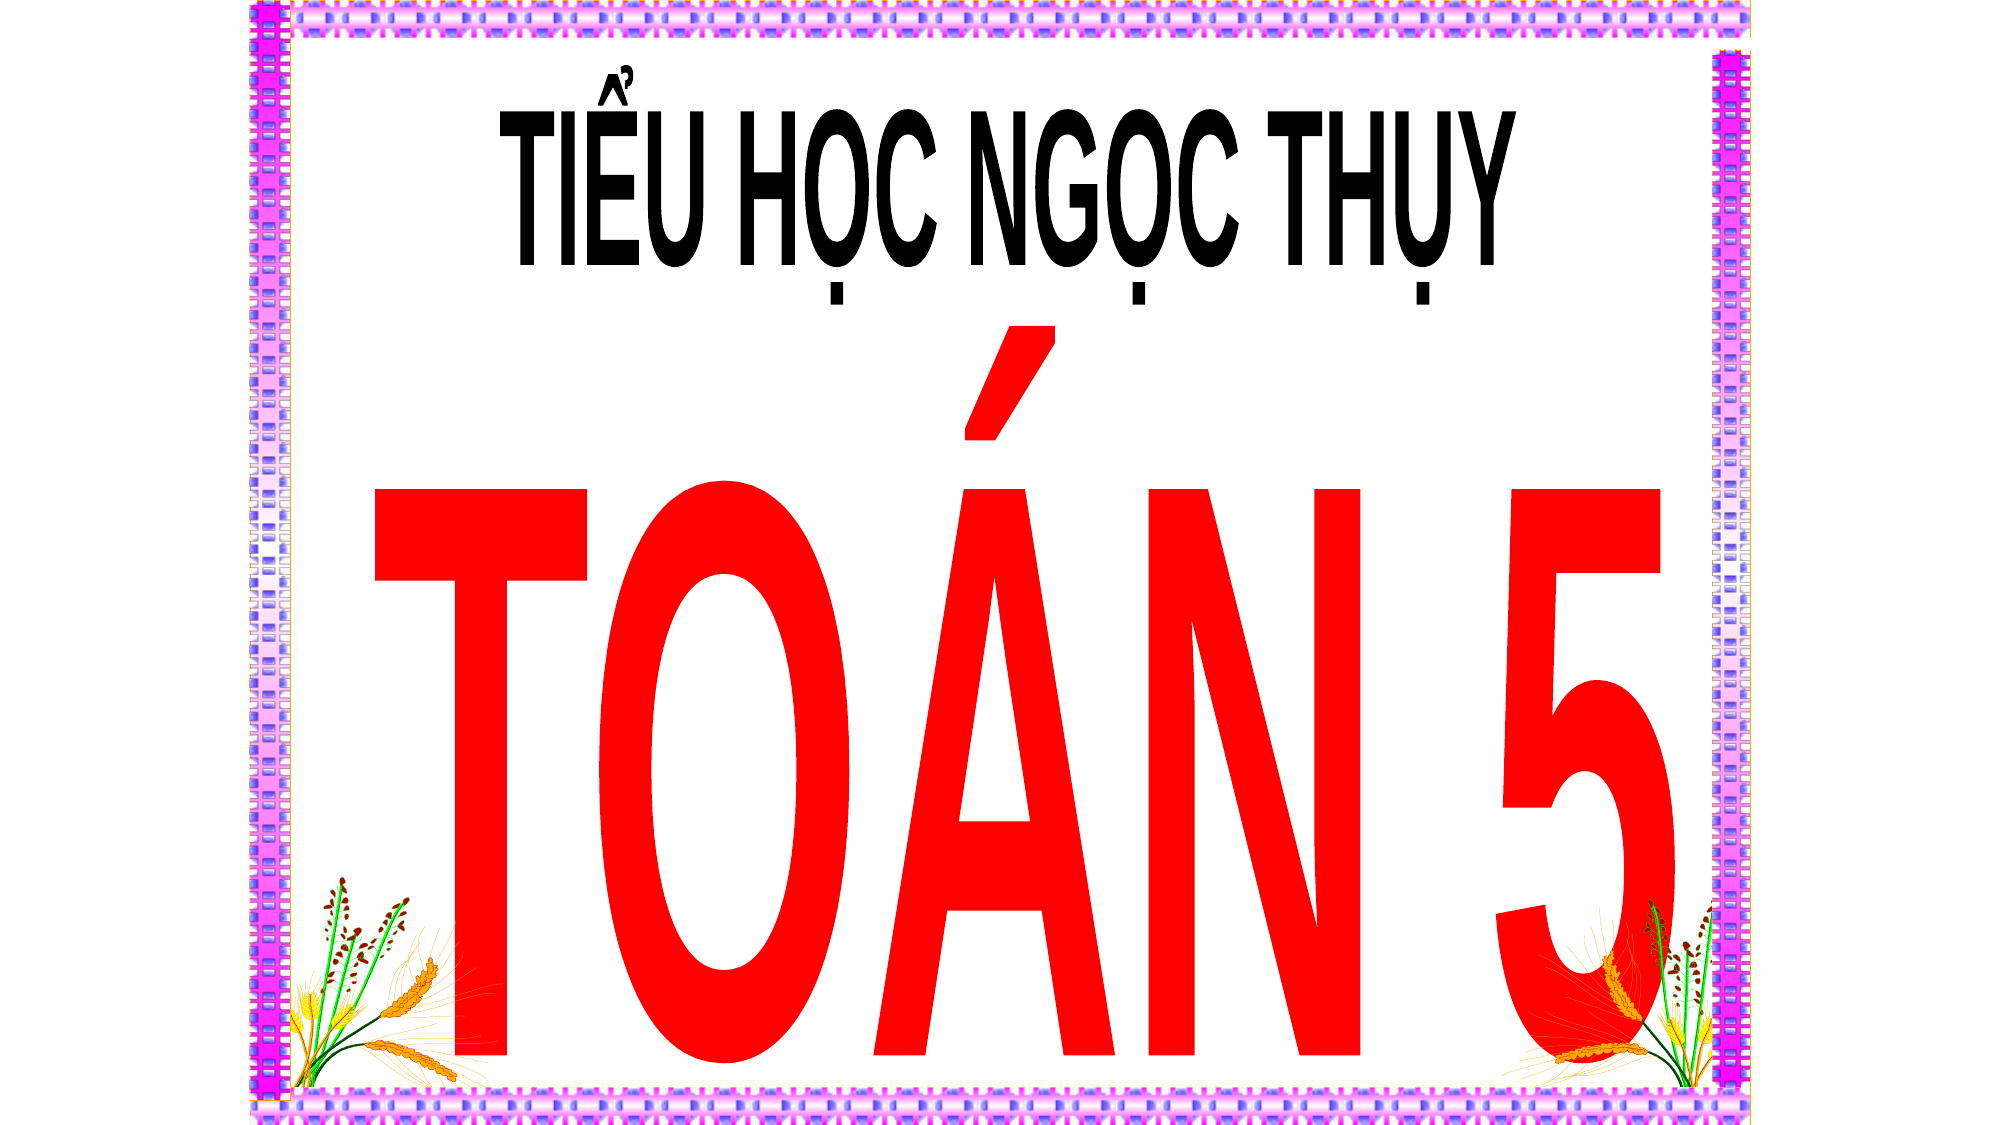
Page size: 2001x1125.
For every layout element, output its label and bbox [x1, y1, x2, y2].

text_box [249, 0, 1751, 1125]
